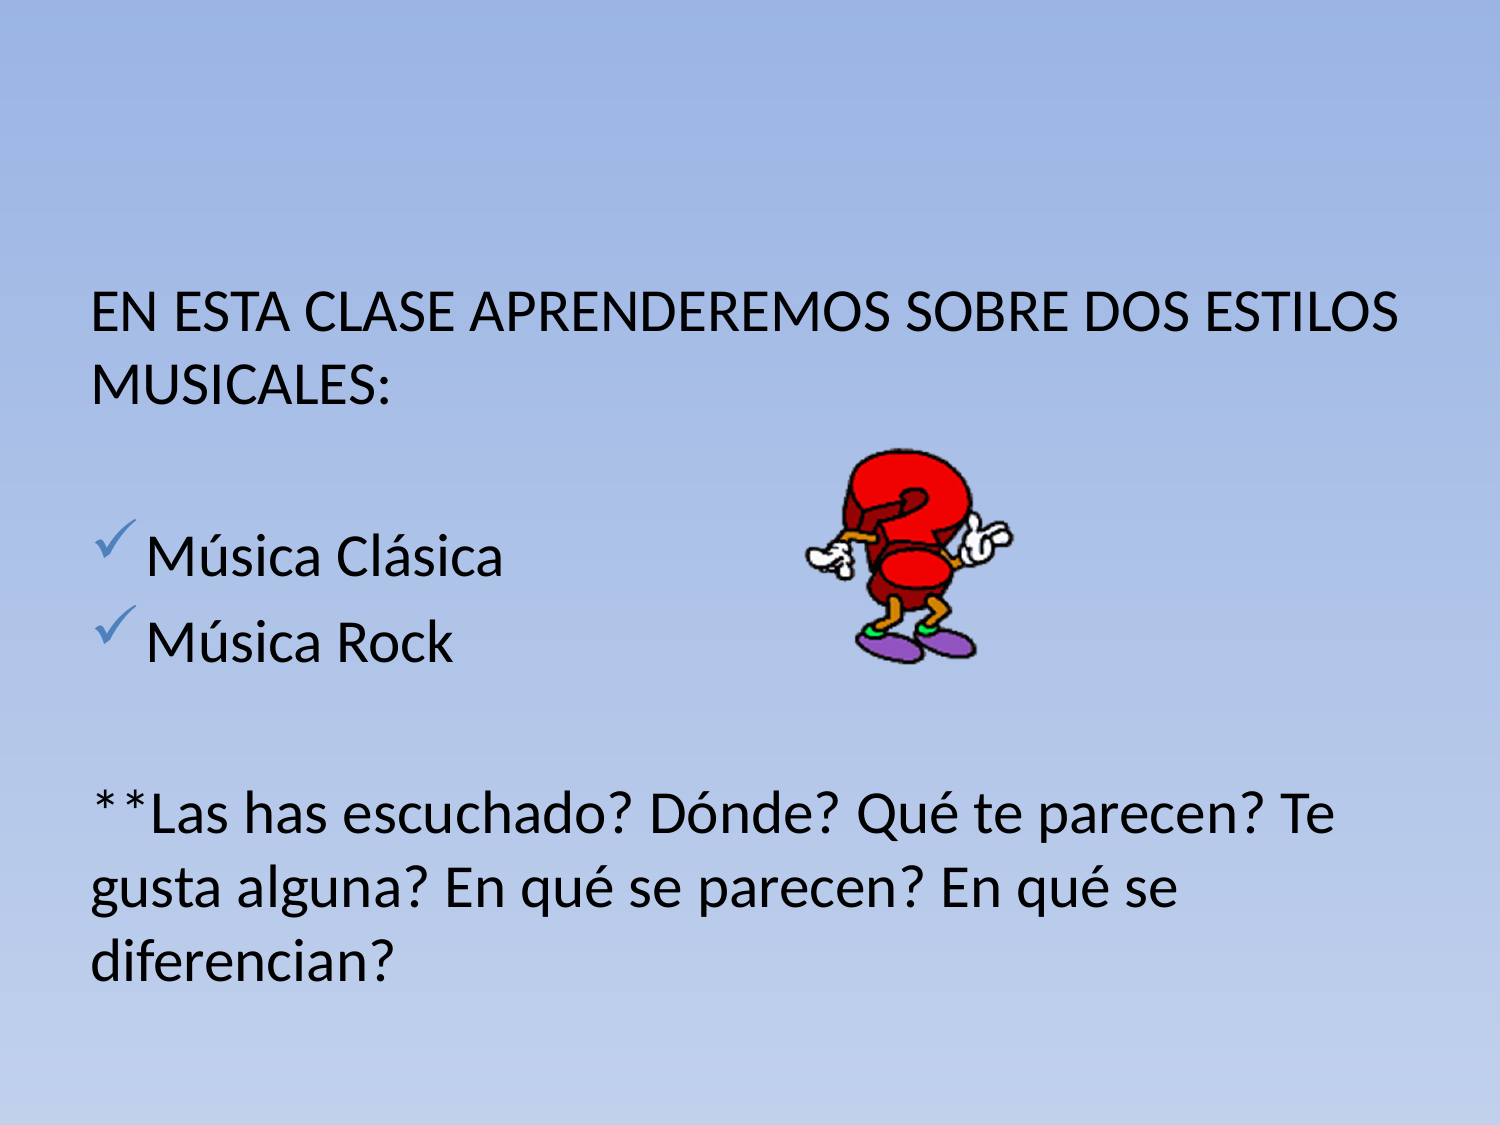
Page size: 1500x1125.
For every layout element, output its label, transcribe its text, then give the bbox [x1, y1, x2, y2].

picture [796, 355, 1058, 674]
list EN ESTA CLASE APRENDEREMOS SOBRE DOS ESTILOS MUSICALES: Música Clásica Música Rock **Las has escuchado? Dónde? Qué te parecen? Te gusta alguna? En qué se parecen? En qué se diferencian? [75, 262, 1425, 1005]
